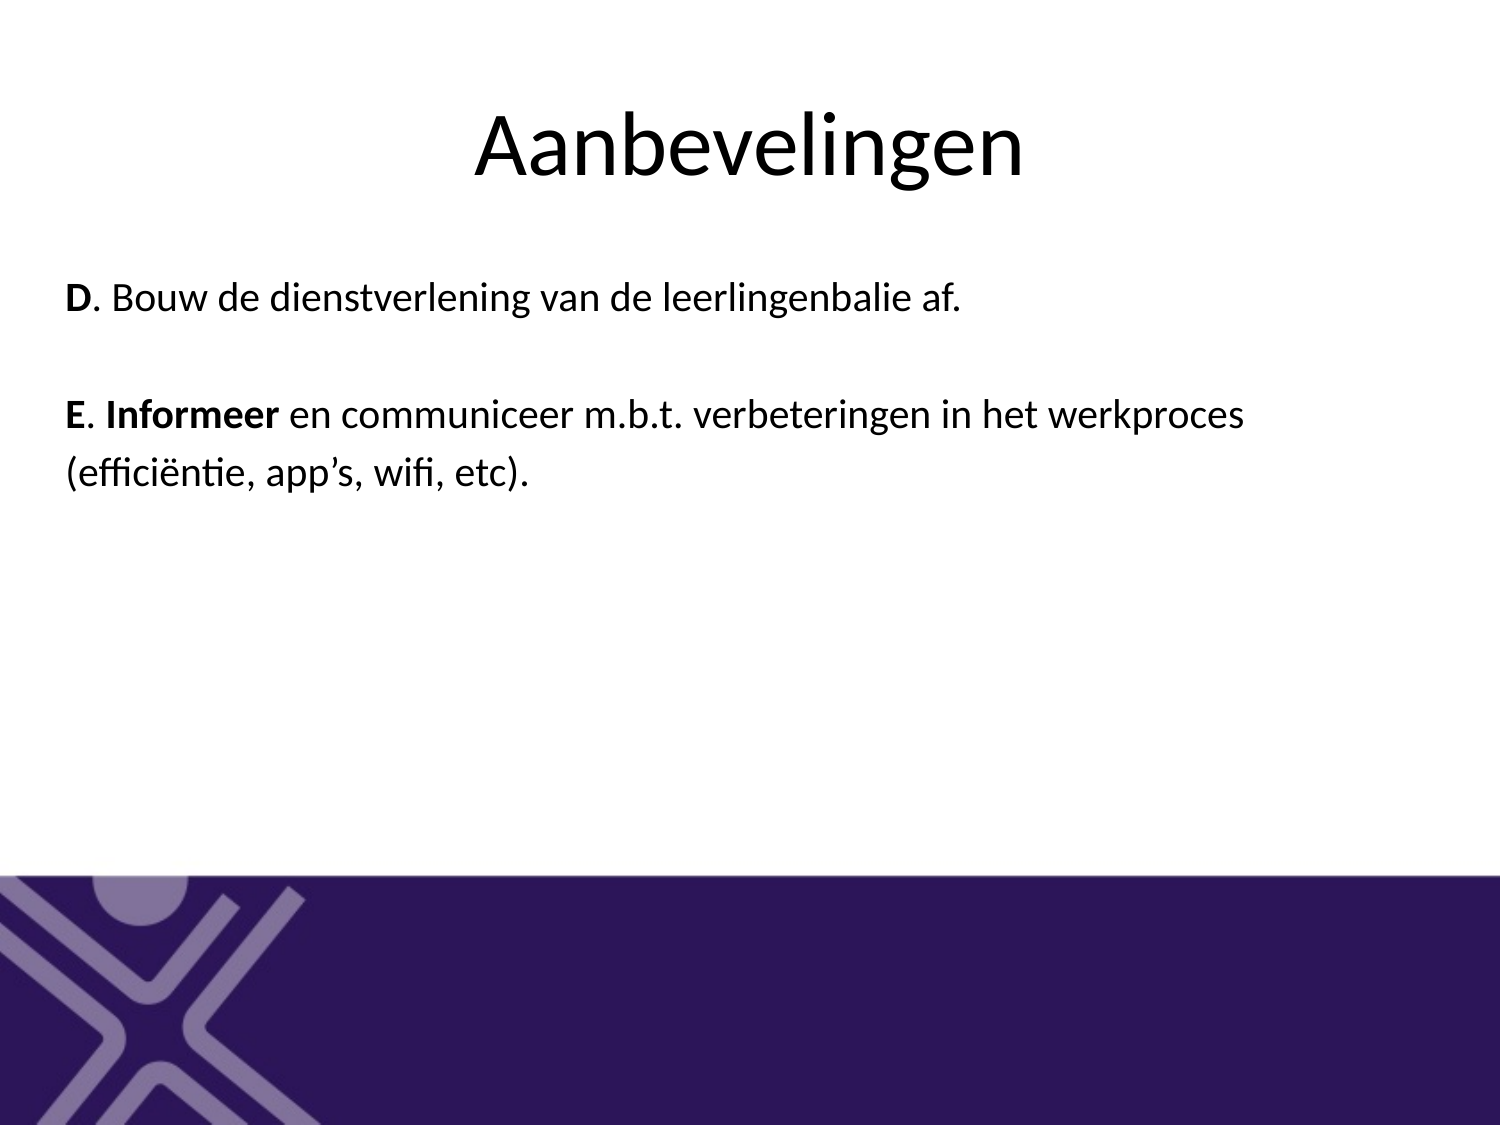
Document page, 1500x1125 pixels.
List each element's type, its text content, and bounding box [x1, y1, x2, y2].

title Aanbevelingen [75, 45, 1425, 233]
picture [0, 0, 1500, 1125]
list D. Bouw de dienstverlening van de leerlingenbalie af. E. Informeer en communiceer m.b.t. verbeteringen in het werkproces (efficiëntie, app’s, wifi, etc). [50, 262, 1425, 870]
